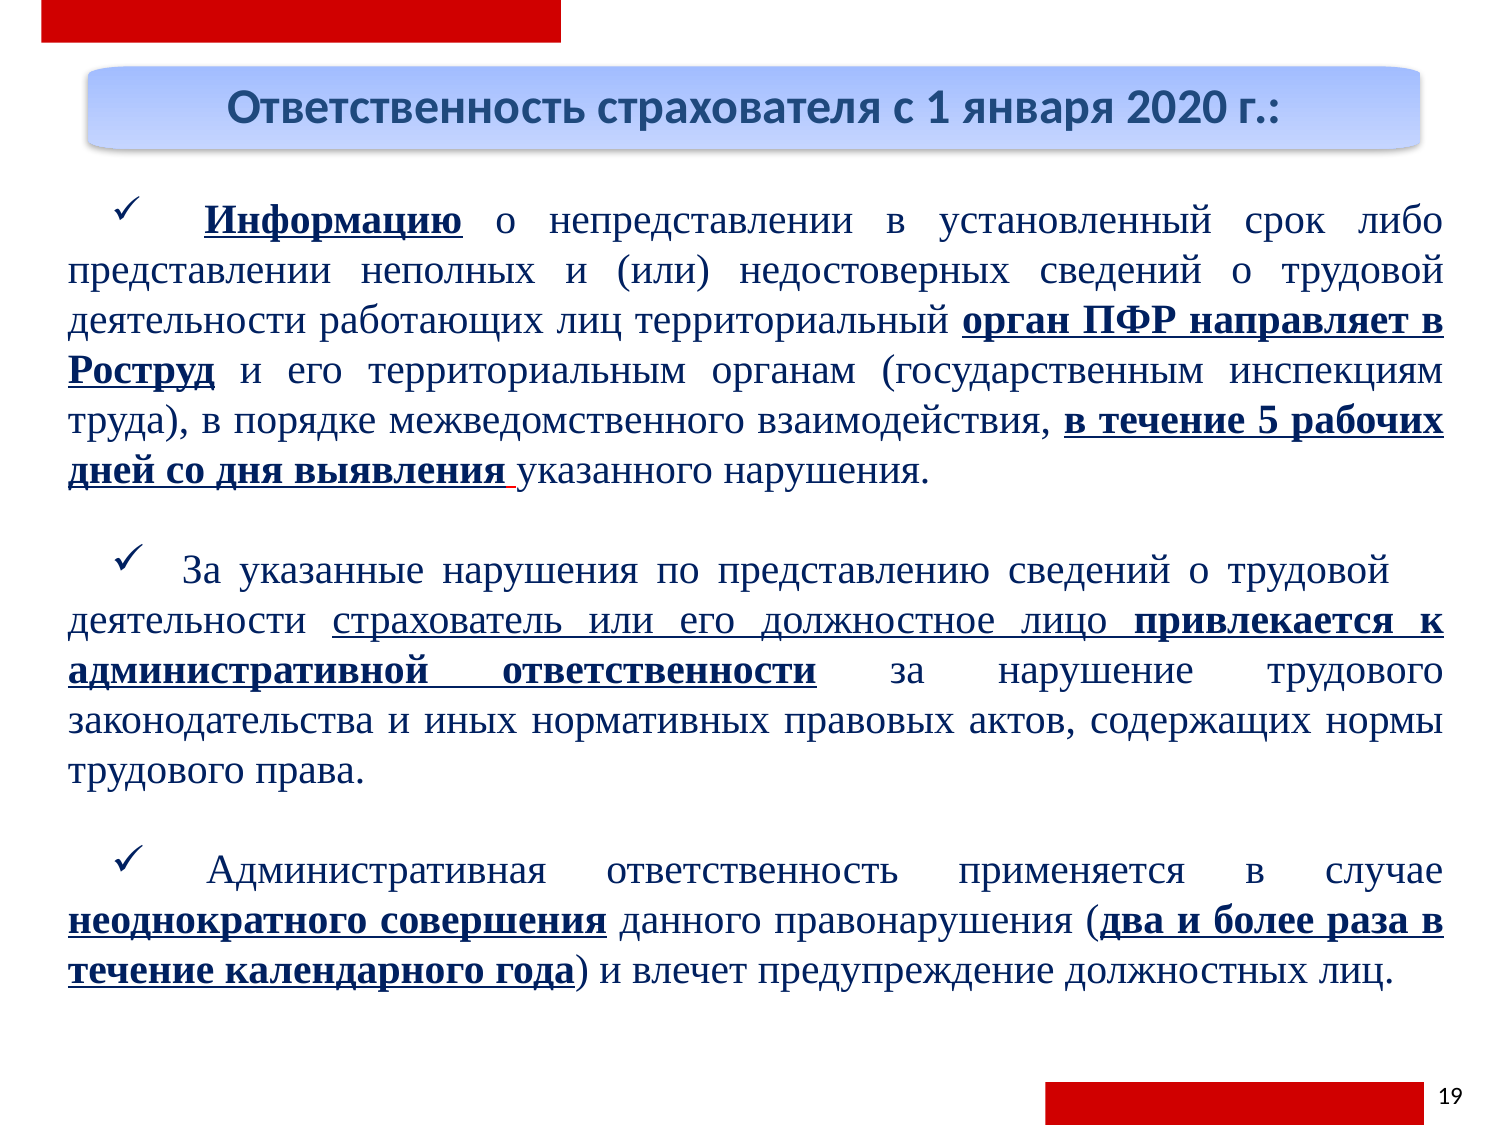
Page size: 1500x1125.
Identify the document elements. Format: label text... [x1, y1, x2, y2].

text_box Информацию о непредставлении в установленный срок либо представлении неполных и (или) недостоверных сведений о трудовой деятельности работающих лиц территориальный орган ПФР направляет в Роструд и его территориальным органам (государственным инспекциям труда), в порядке межведомственного взаимодействия, в течение 5 рабочих дней со дня выявления указанного нарушения. За указанные нарушения по представлению сведений о трудовой деятельности страхователь или его должностное лицо привлекается к административной ответственности за нарушение трудового законодательства и иных нормативных правовых актов, содержащих нормы трудового права. Административная ответственность применяется в случае неоднократного совершения данного правонарушения (два и более раза в течение календарного года) и влечет предупреждение должностных лиц. [53, 184, 1459, 1000]
text_box [39, 0, 563, 45]
slide_number 19 [1128, 1065, 1478, 1125]
text_box [1043, 1080, 1426, 1125]
text_box Ответственность страхователя с 1 января 2020 г.: [88, 66, 1421, 149]
